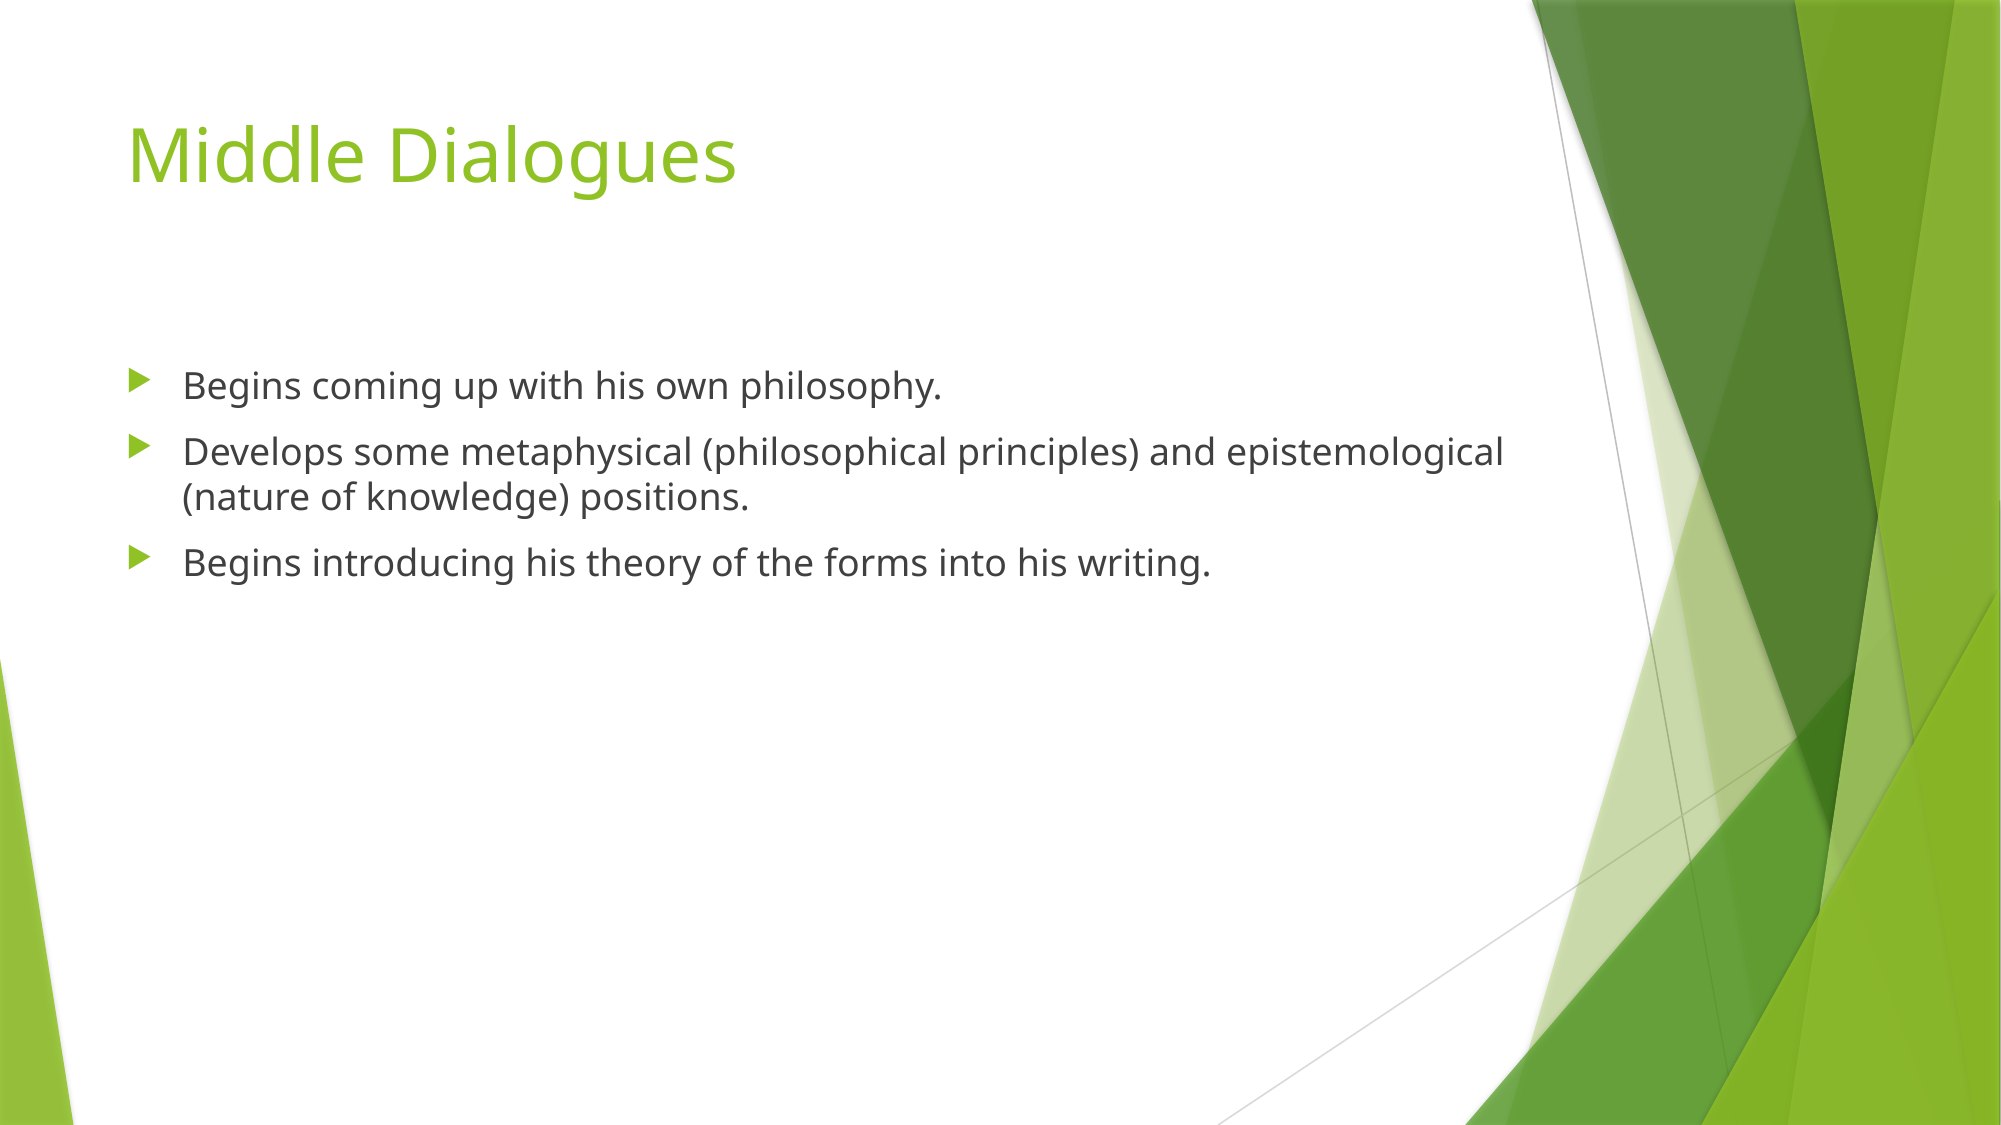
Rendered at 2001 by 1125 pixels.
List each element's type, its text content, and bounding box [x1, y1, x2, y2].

list Begins coming up with his own philosophy. Develops some metaphysical (philosophical principles) and epistemological (nature of knowledge) positions. Begins introducing his theory of the forms into his writing. [111, 354, 1522, 992]
title Middle Dialogues [111, 99, 1522, 317]
